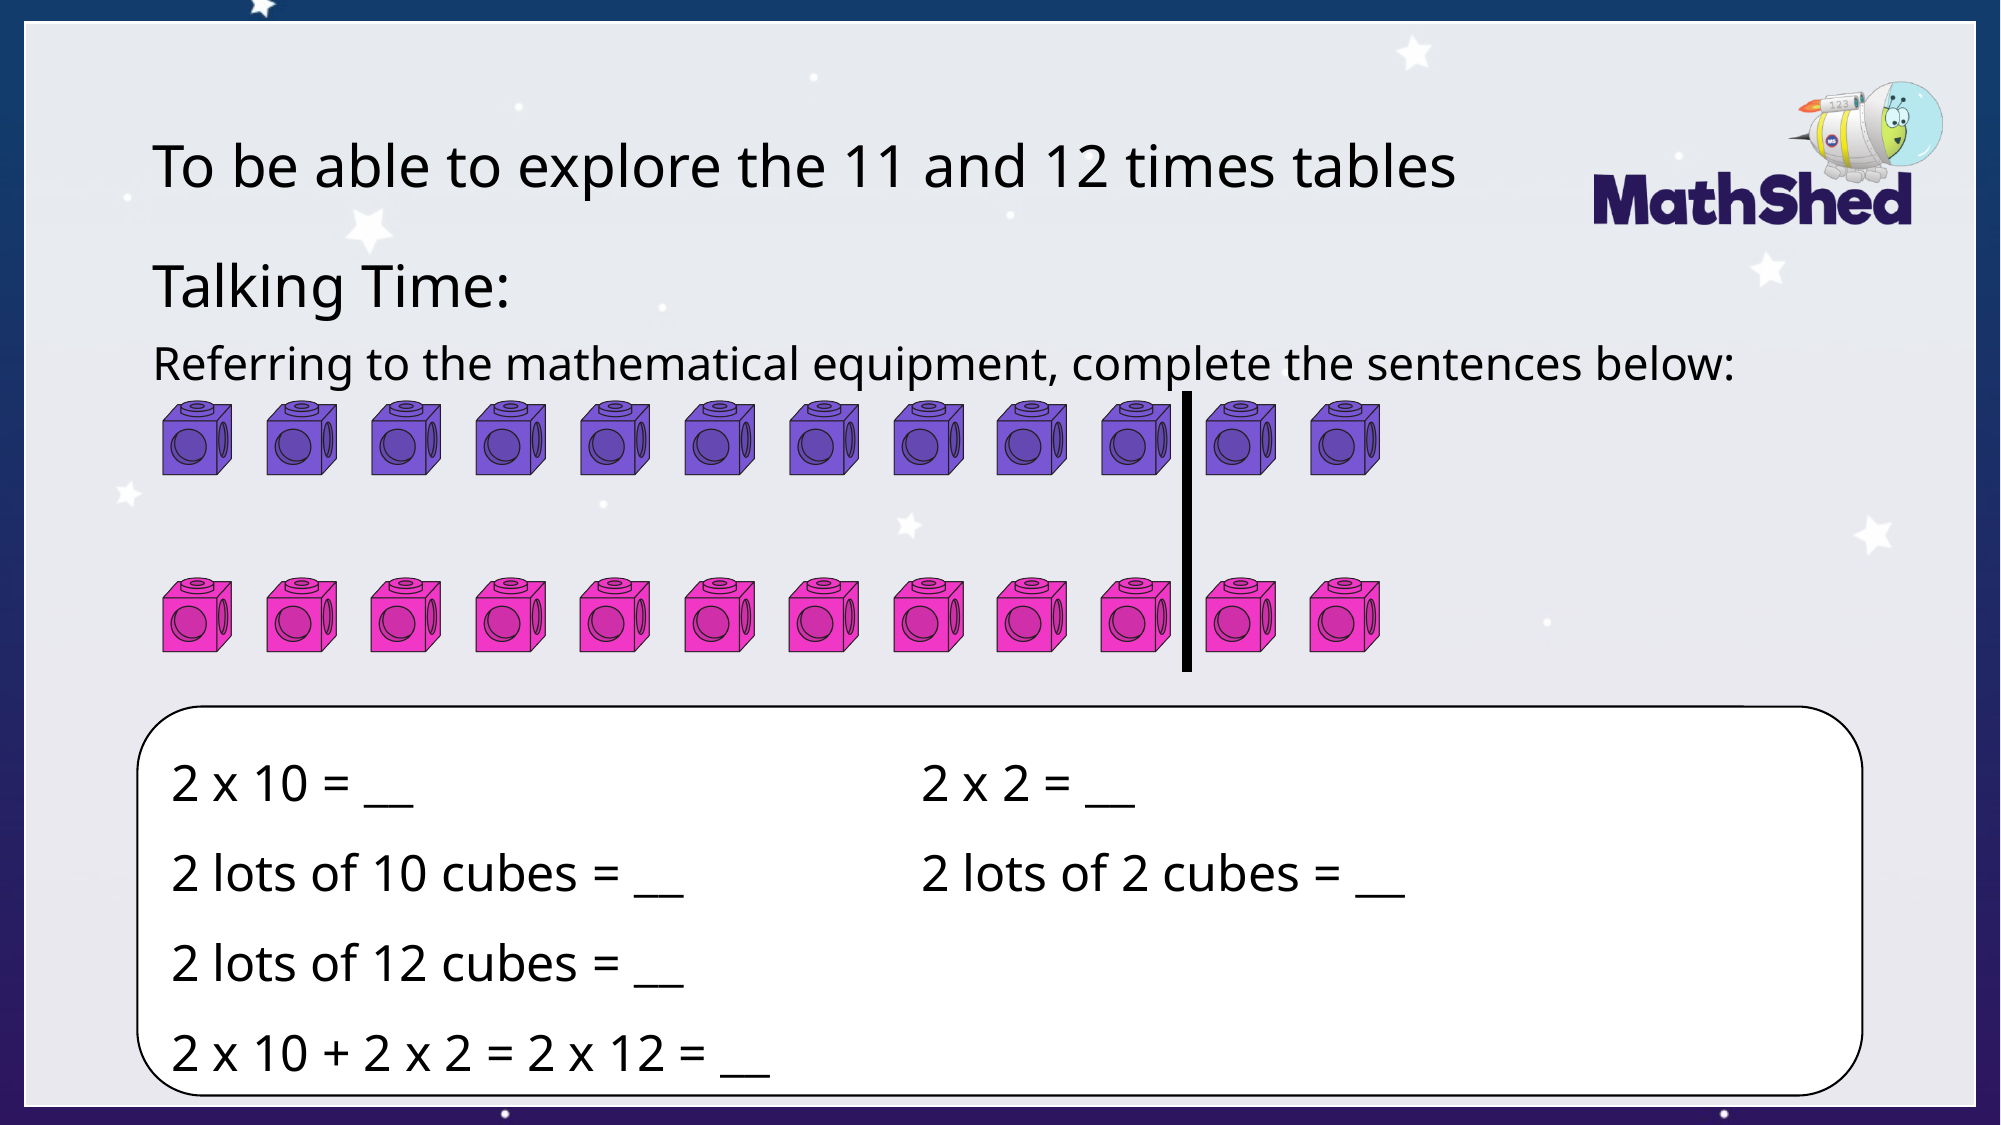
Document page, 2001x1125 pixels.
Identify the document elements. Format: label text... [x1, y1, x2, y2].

text_box 2 x 10 = __ 2 x 2 = __ 2 lots of 10 cubes = __ 2 lots of 2 cubes = __ 2 lots of 12 cubes = __ 2 x 10 + 2 x 2 = 2 x 12 = __ [136, 705, 1864, 1097]
picture [0, 0, 2001, 1125]
text_box [1182, 391, 1192, 672]
title To be able to explore the 11 and 12 times tables [137, 59, 1578, 249]
list Talking Time: Referring to the mathematical equipment, complete the sentences below: [137, 249, 1863, 757]
